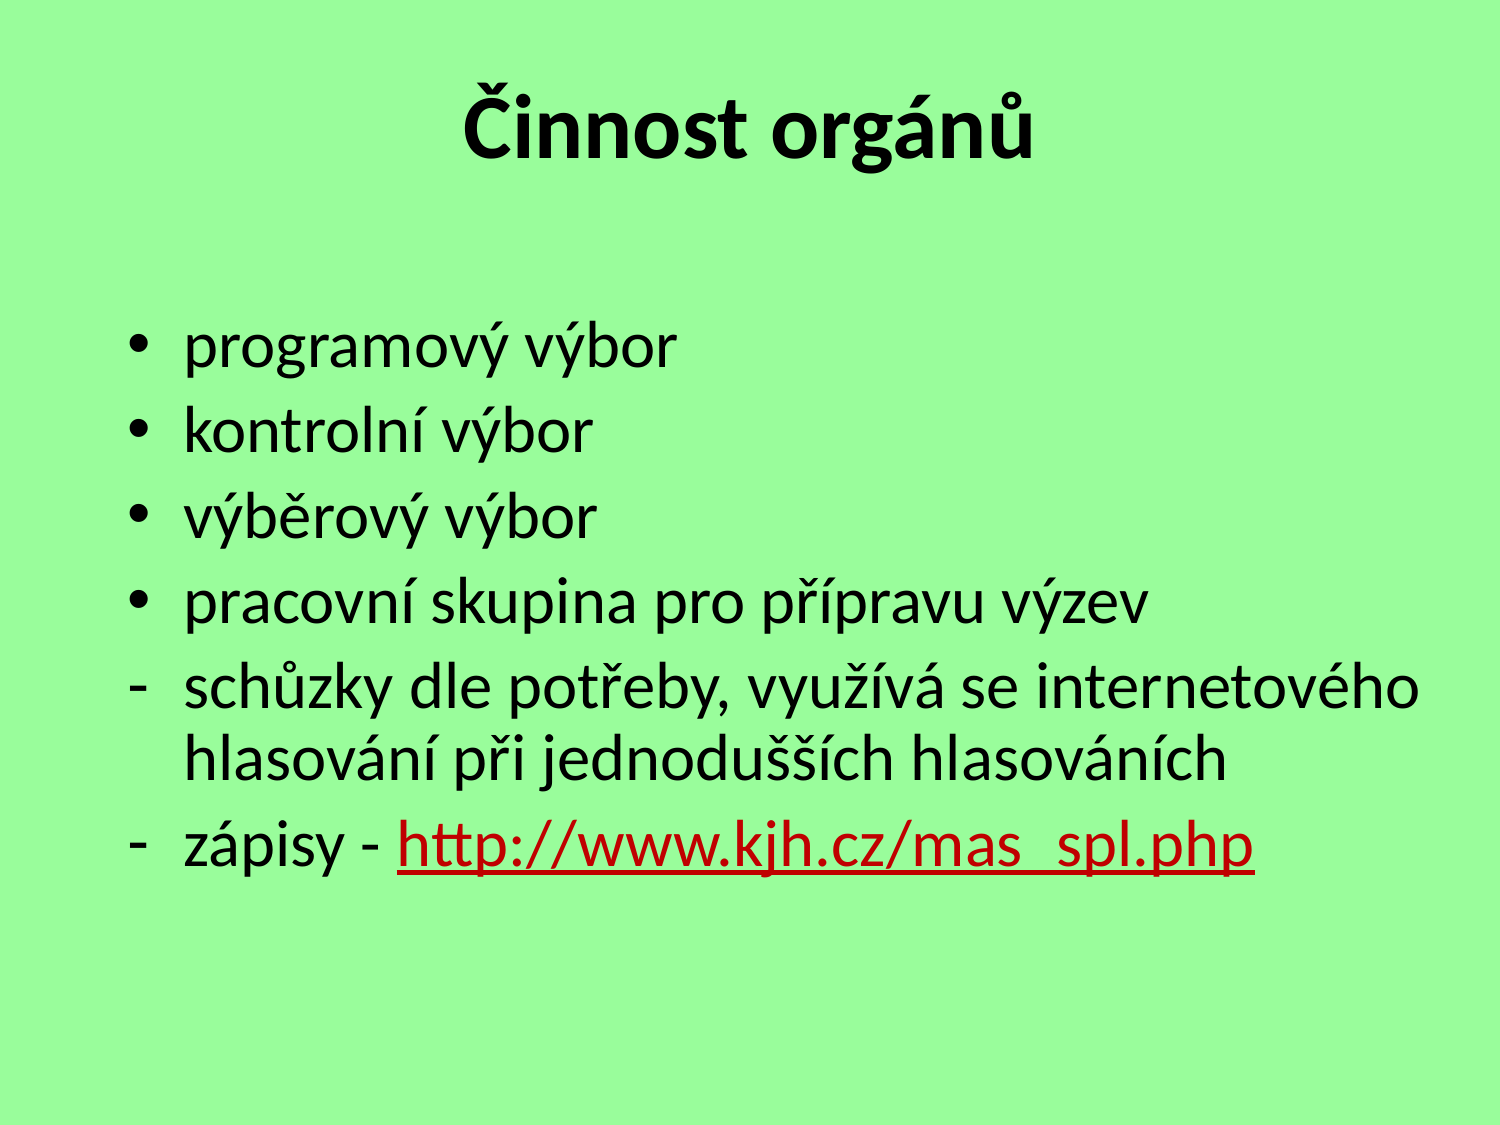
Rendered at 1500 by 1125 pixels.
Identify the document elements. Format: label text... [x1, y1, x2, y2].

list programový výbor kontrolní výbor výběrový výbor pracovní skupina pro přípravu výzev schůzky dle potřeby, využívá se internetového hlasování při jednodušších hlasováních zápisy - http://www.kjh.cz/mas_spl.php [111, 302, 1463, 929]
title Činnost orgánů [76, 54, 1424, 185]
